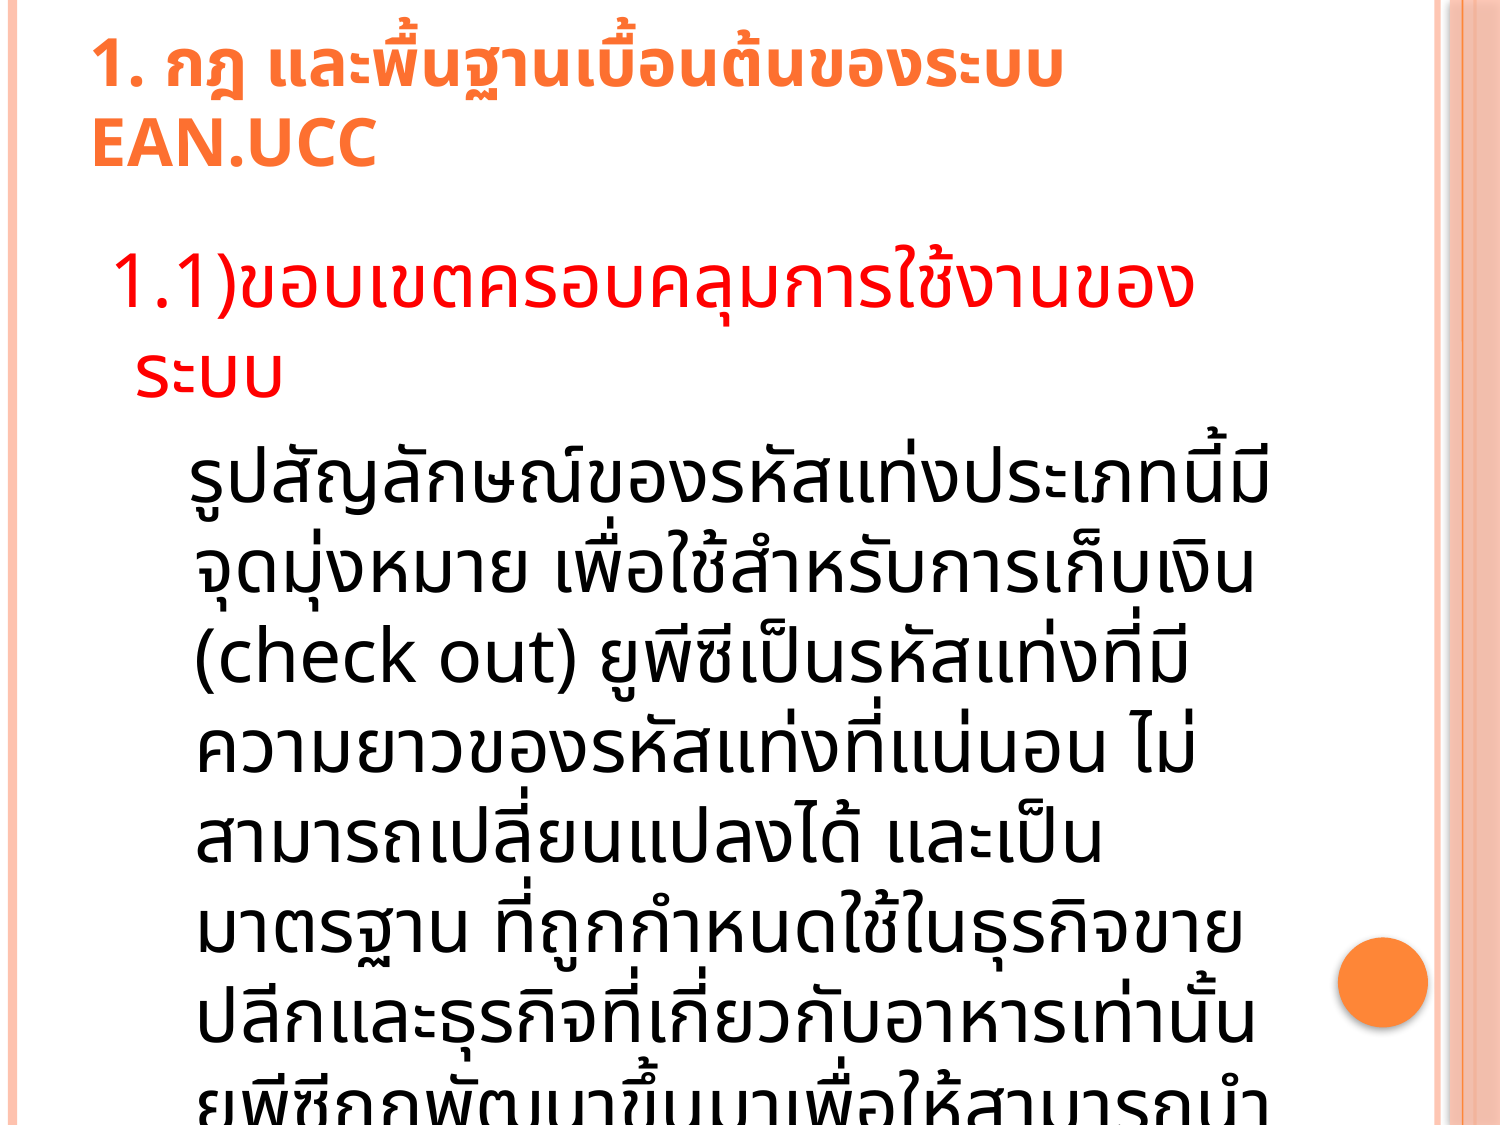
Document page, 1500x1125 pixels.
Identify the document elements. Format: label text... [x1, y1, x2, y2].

list 1.1)ขอบเขตครอบคลุมการใช้งานของระบบ รูปสัญลักษณ์ของรหัสแท่งประเภทนี้มีจุดมุ่งหมาย เพื่อใช้สำหรับการเก็บเงิน (check out) ยูพีซีเป็นรหัสแท่งที่มีความยาวของรหัสแท่งที่แน่นอน ไม่สามารถเปลี่ยนแปลงได้ และเป็นมาตรฐาน ที่ถูกกำหนดใช้ในธุรกิจขายปลีกและธุรกิจที่เกี่ยวกับอาหารเท่านั้น ยูพีซีถูกพัฒนาขึ้นมาเพื่อให้สามารถนำมาใช้งานกับมาตรฐาน รหัสสินค้าที่เป็นตัวเลข 12 หลักสำหรับธุรกิจด้านนี้ [75, 224, 1300, 1025]
title 1. กฎ และพื้นฐานเบื้อนต้นของระบบ EAN.UCC [75, 0, 1300, 188]
